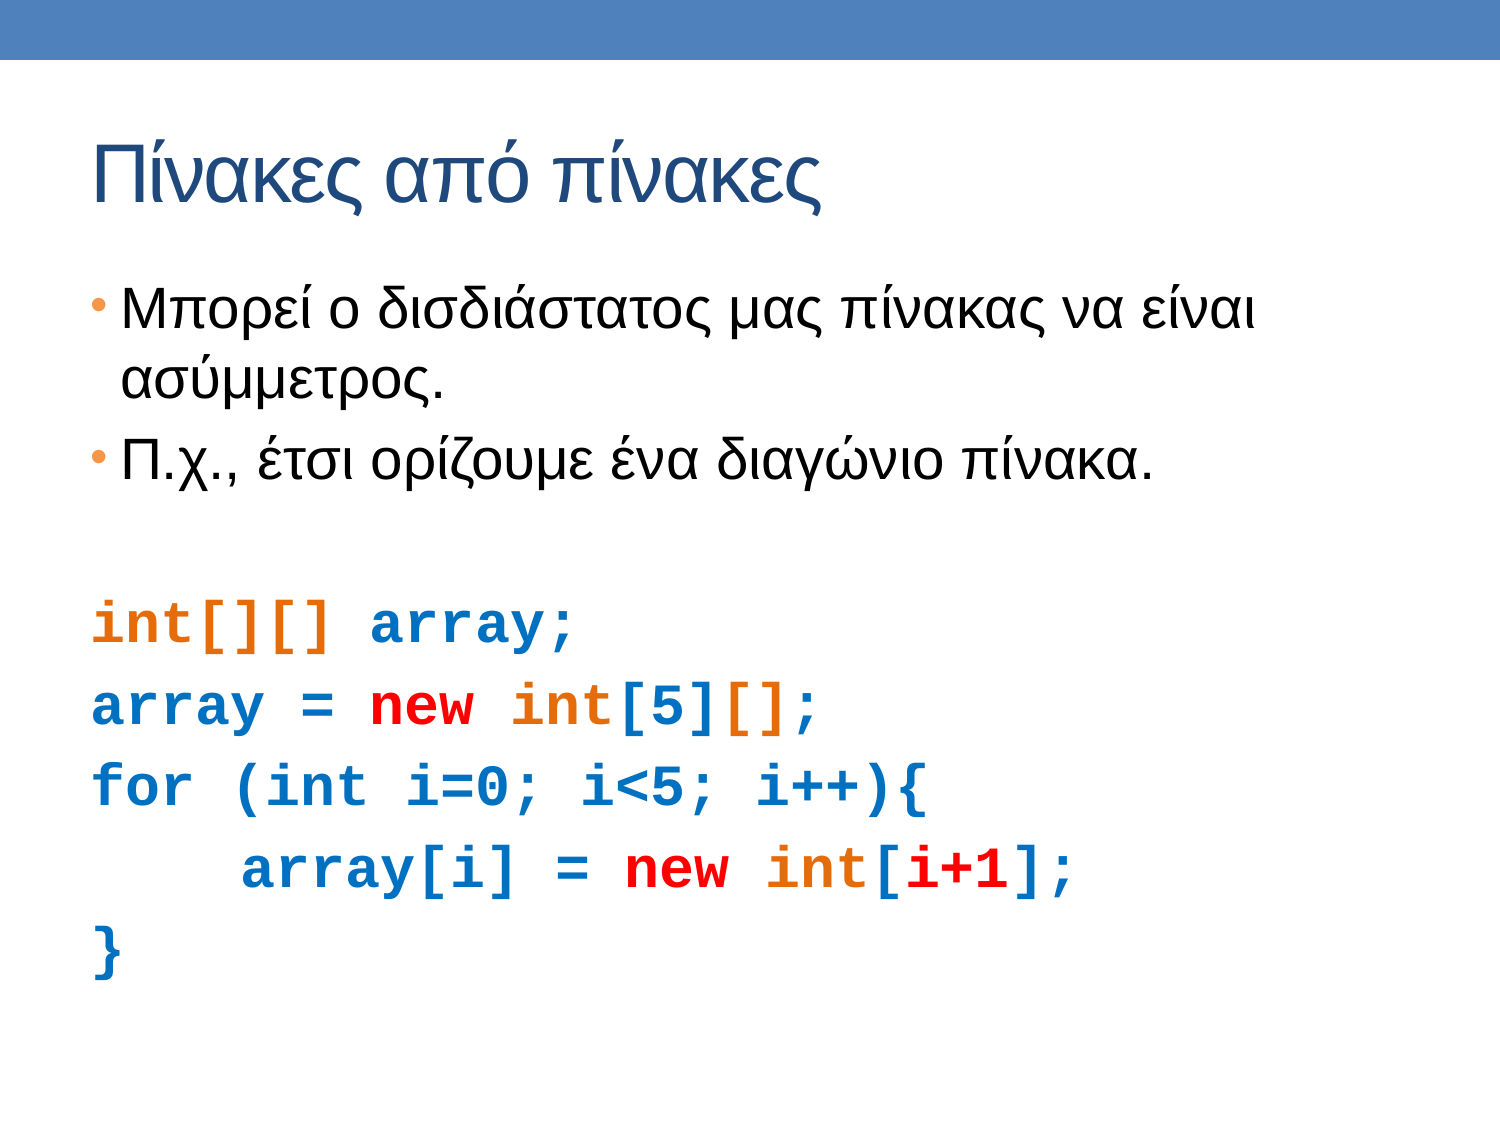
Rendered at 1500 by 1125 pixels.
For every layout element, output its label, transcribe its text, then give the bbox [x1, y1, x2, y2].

list Μπορεί ο δισδιάστατος μας πίνακας να είναι ασύμμετρος. Π.χ., έτσι ορίζουμε ένα διαγώνιο πίνακα. int[][] array; array = new int[5][]; for (int i=0; i<5; i++){ array[i] = new int[i+1]; } [75, 262, 1425, 1063]
title Πίνακες από πίνακες [75, 87, 1425, 250]
